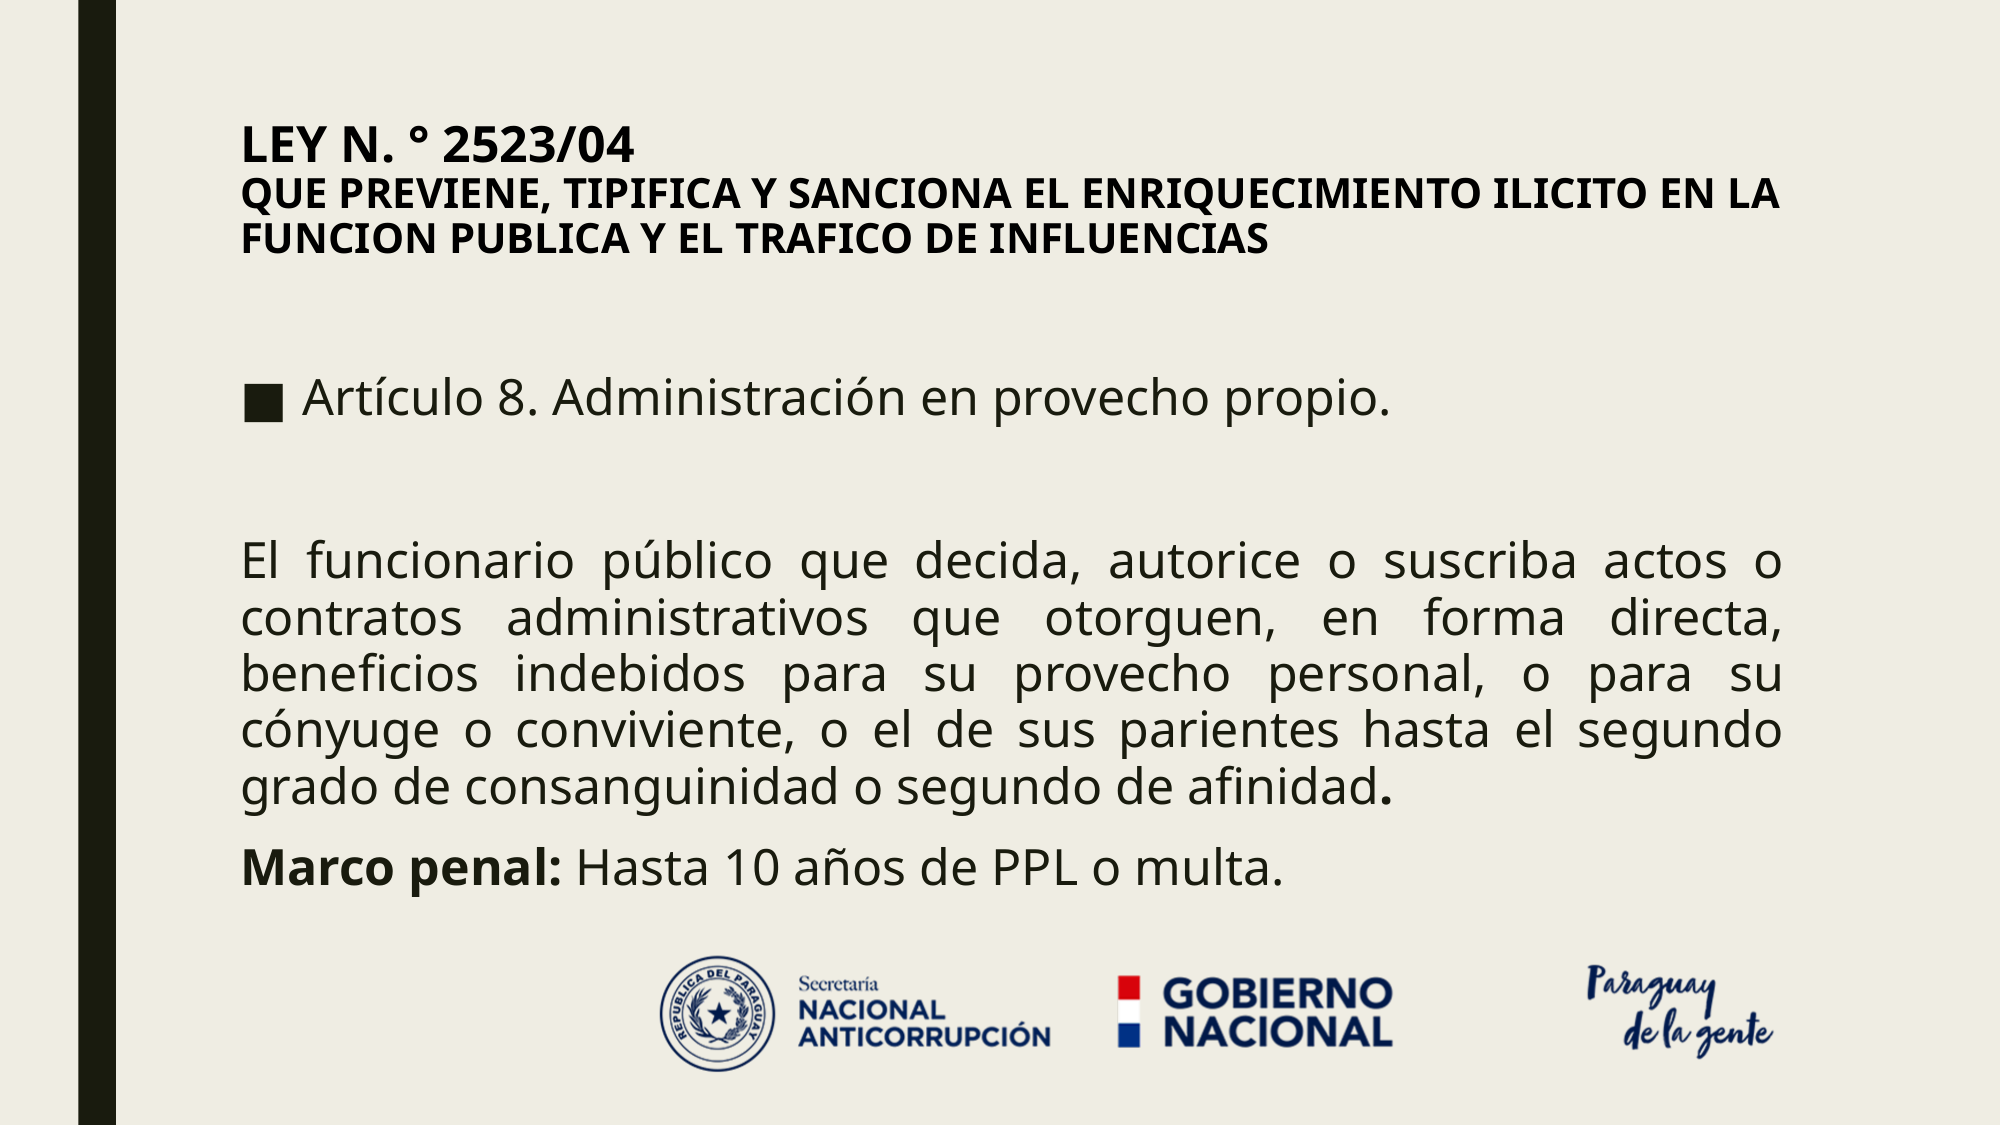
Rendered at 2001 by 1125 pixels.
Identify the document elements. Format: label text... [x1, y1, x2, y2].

picture [646, 929, 1800, 1095]
list Artículo 8. Administración en provecho propio. El funcionario público que decida, autorice o suscriba actos o contratos administrativos que otorguen, en forma directa, beneficios indebidos para su provecho personal, o para su cónyuge o conviviente, o el de sus parientes hasta el segundo grado de consanguinidad o segundo de afinidad. Marco penal: Hasta 10 años de PPL o multa. [225, 278, 1800, 1102]
title LEY N. ° 2523/04 QUE PREVIENE, TIPIFICA Y SANCIONA EL ENRIQUECIMIENTO ILICITO EN LA FUNCION PUBLICA Y EL TRAFICO DE INFLUENCIAS [225, 112, 1800, 278]
